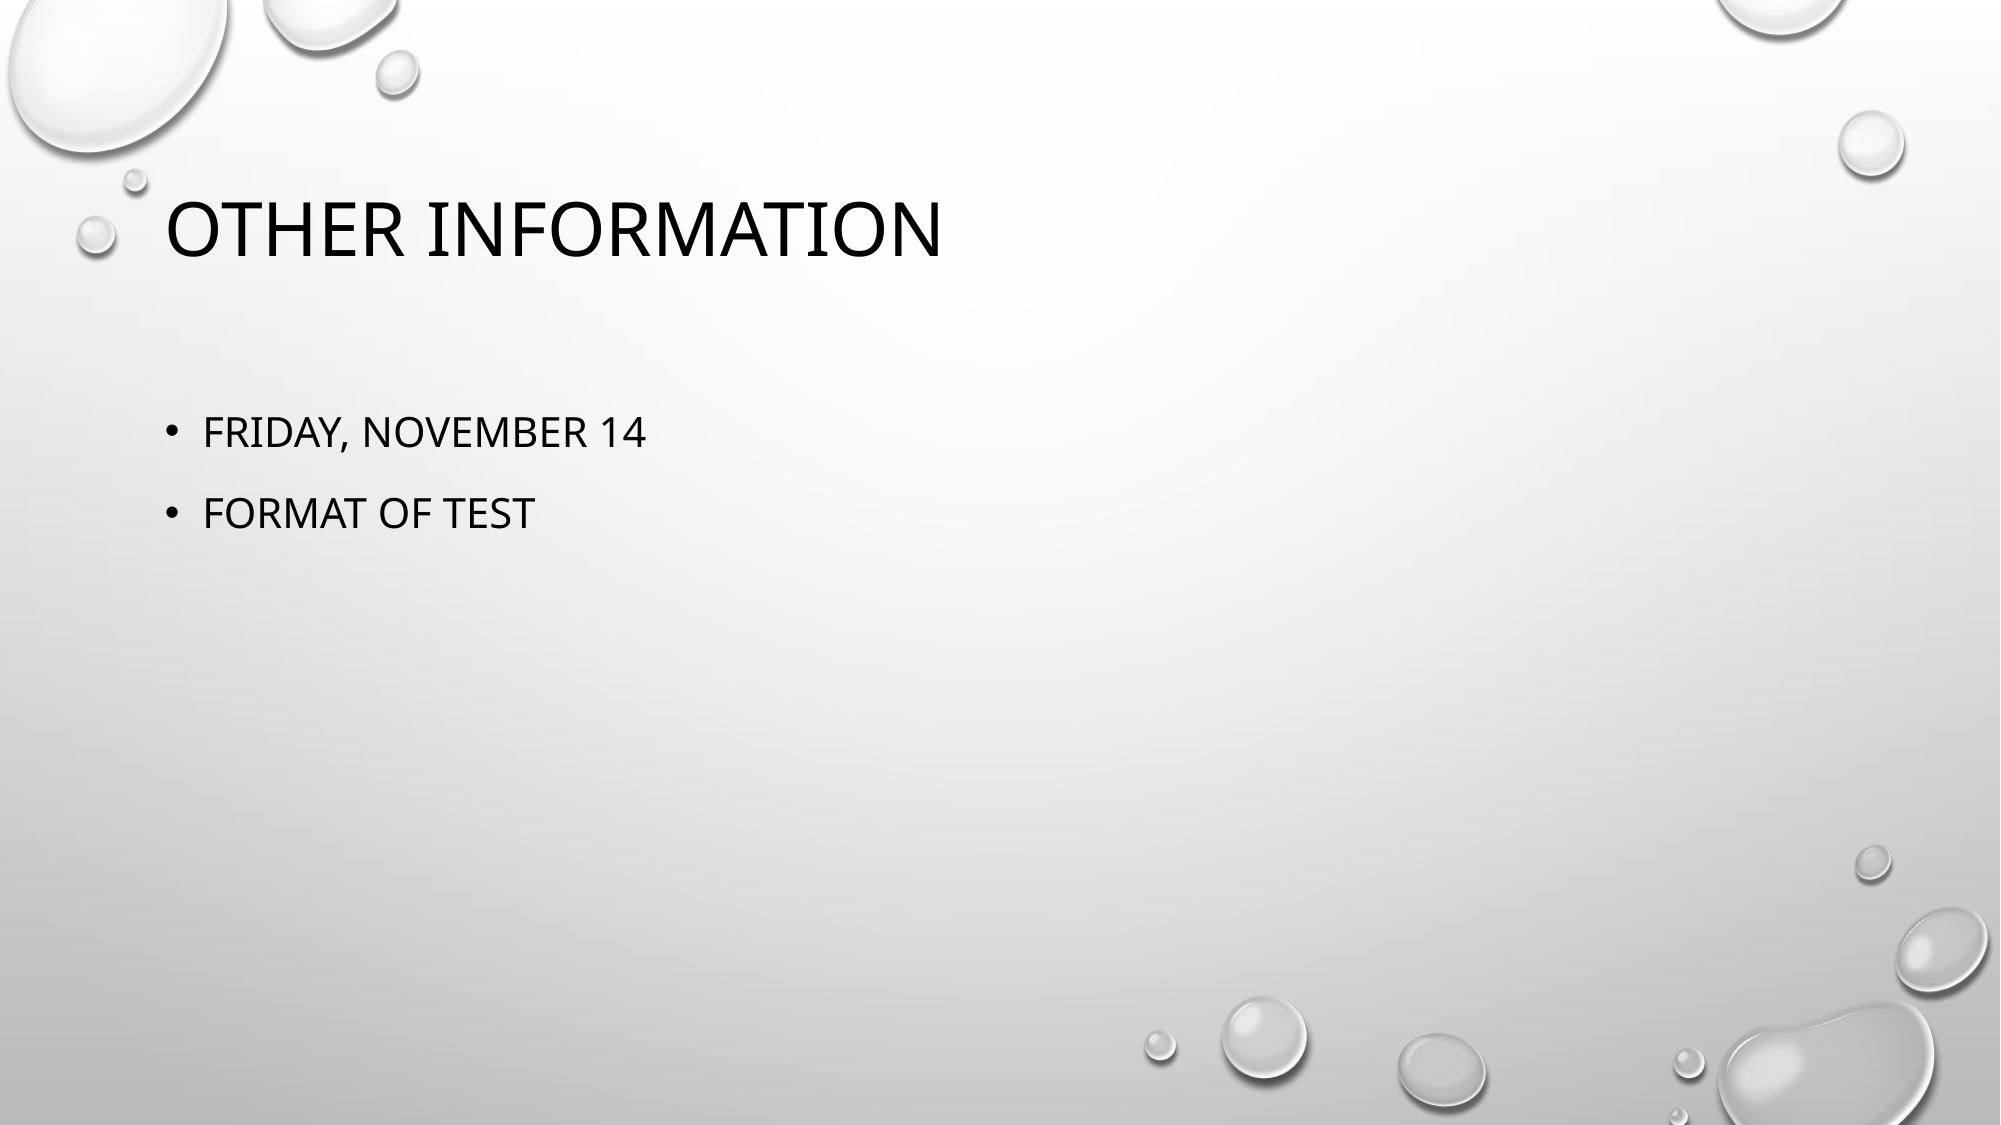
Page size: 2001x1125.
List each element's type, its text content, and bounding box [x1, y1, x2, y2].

picture [0, 0, 2000, 1125]
list Friday, November 14 Format of test [149, 388, 1850, 950]
title Other information [149, 101, 1851, 364]
